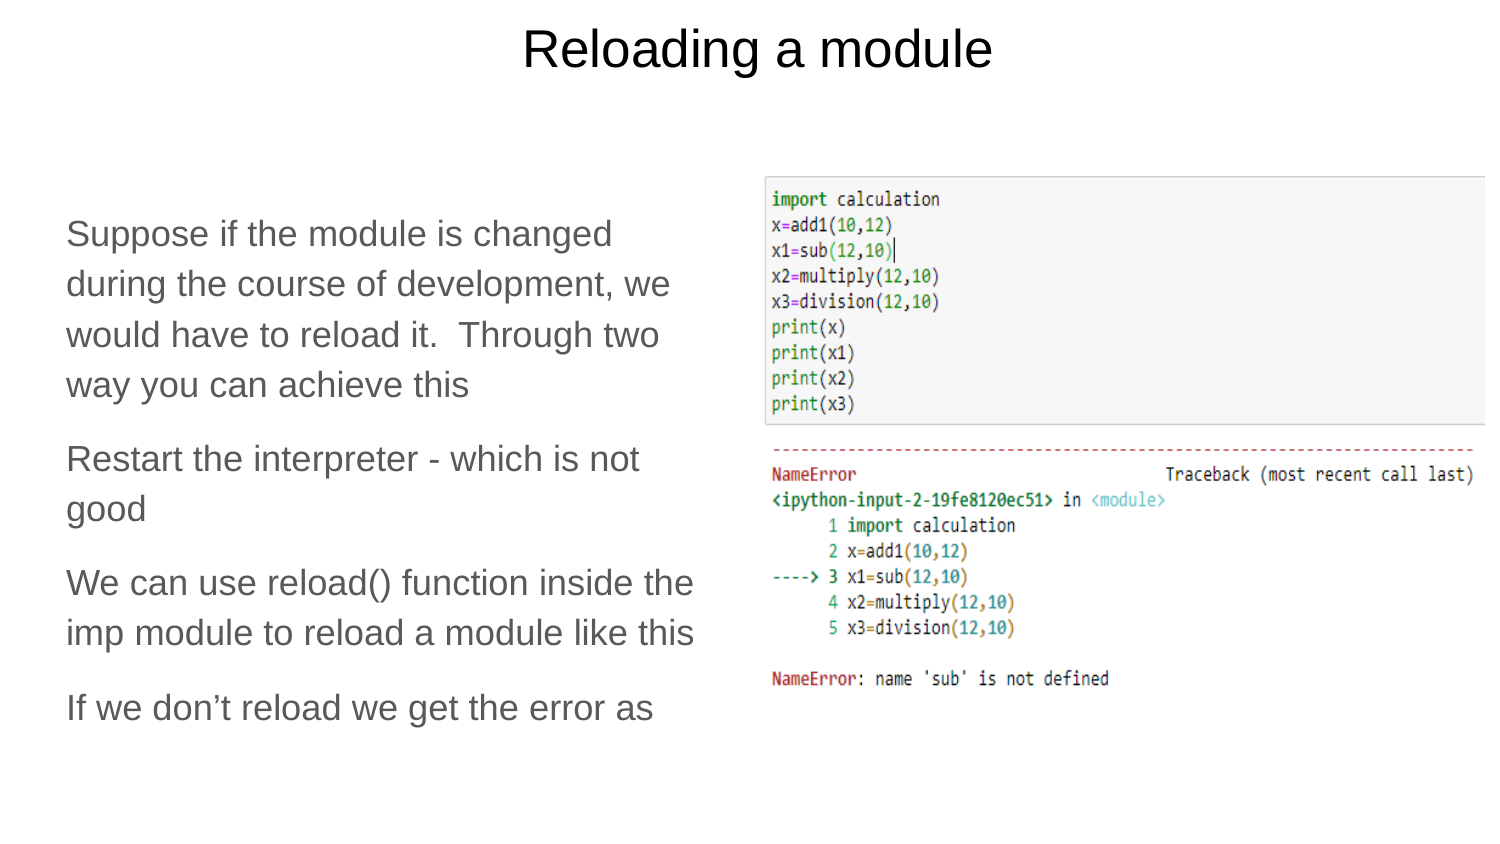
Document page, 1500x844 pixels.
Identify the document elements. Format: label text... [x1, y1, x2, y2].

title Reloading a module [59, 0, 1457, 94]
picture [759, 175, 1485, 717]
list Suppose if the module is changed during the course of development, we would have to reload it. Through two way you can achieve this Restart the interpreter - which is not good We can use reload() function inside the imp module to reload a module like this If we don’t reload we get the error as [51, 189, 712, 750]
